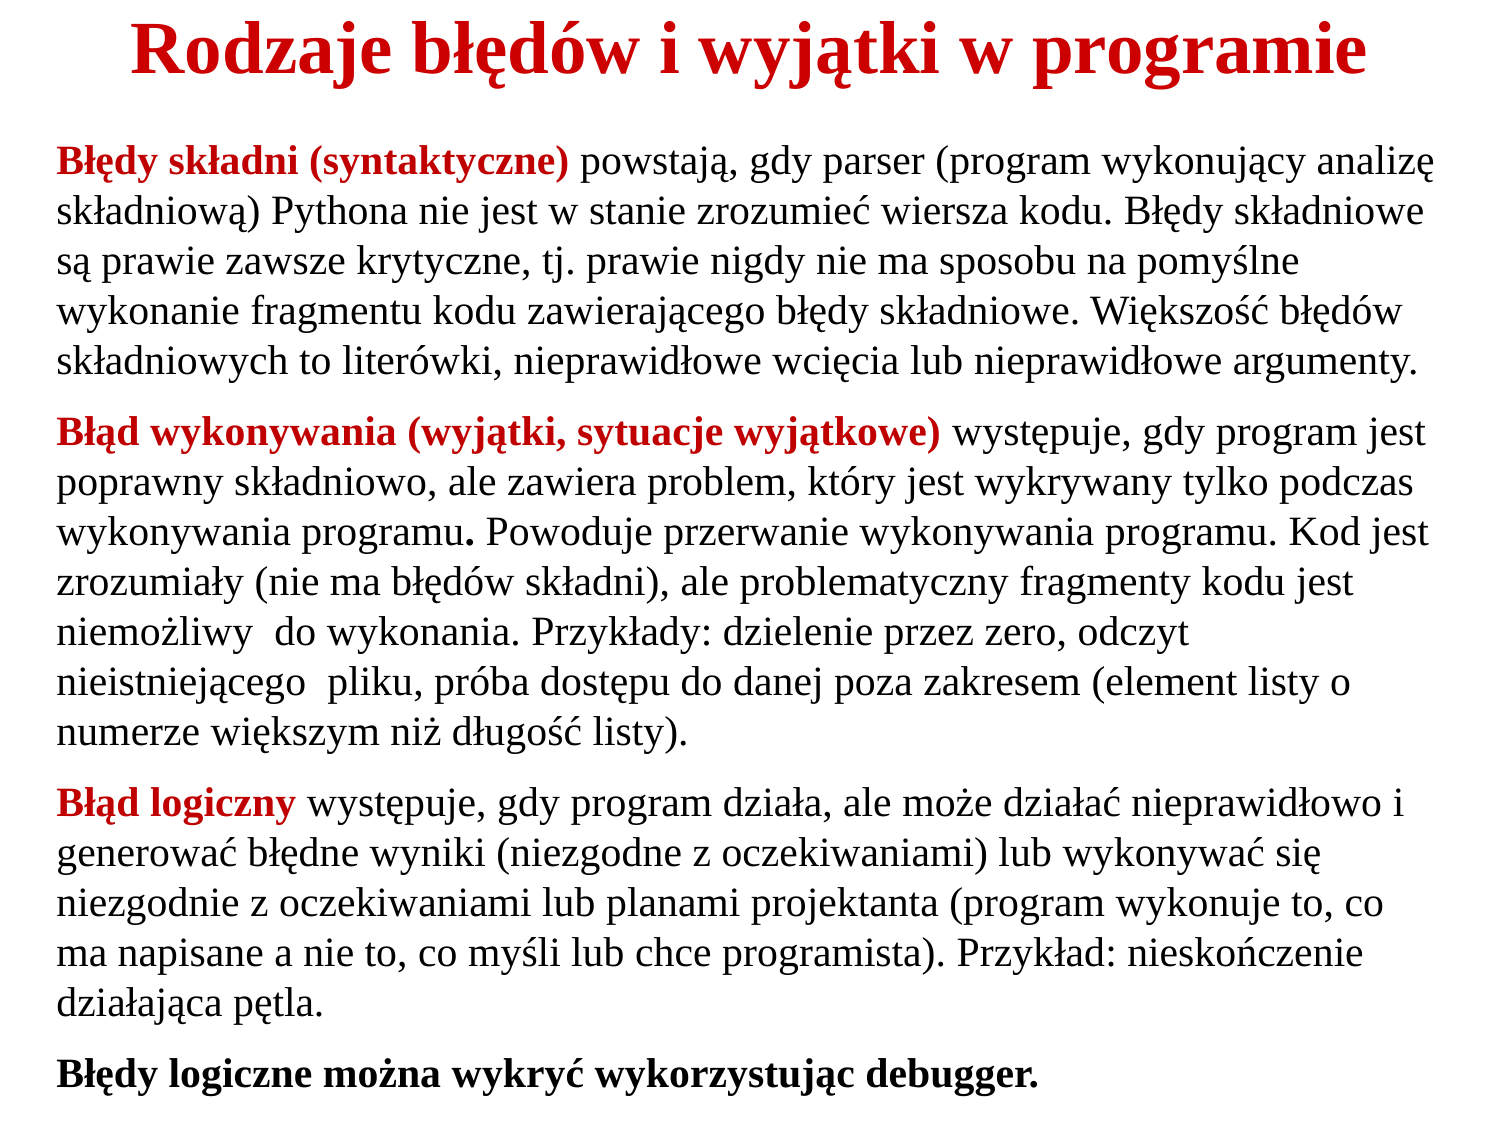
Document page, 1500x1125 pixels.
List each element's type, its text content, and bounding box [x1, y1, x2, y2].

list Błędy składni (syntaktyczne) powstają, gdy parser (program wykonujący analizę składniową) Pythona nie jest w stanie zrozumieć wiersza kodu. Błędy składniowe są prawie zawsze krytyczne, tj. prawie nigdy nie ma sposobu na pomyślne wykonanie fragmentu kodu zawierającego błędy składniowe. Większość błędów składniowych to literówki, nieprawidłowe wcięcia lub nieprawidłowe argumenty. Błąd wykonywania (wyjątki, sytuacje wyjątkowe) występuje, gdy program jest poprawny składniowo, ale zawiera problem, który jest wykrywany tylko podczas wykonywania programu. Powoduje przerwanie wykonywania programu. Kod jest zrozumiały (nie ma błędów składni), ale problematyczny fragmenty kodu jest niemożliwy do wykonania. Przykłady: dzielenie przez zero, odczyt nieistniejącego pliku, próba dostępu do danej poza zakresem (element listy o numerze większym niż długość listy). Błąd logiczny występuje, gdy program działa, ale może działać nieprawidłowo i generować błędne wyniki (niezgodne z oczekiwaniami) lub wykonywać się niezgodnie z oczekiwaniami lub planami projektanta (program wykonuje to, co ma napisane a nie to, co myśli lub chce programista). Przykład: nieskończenie działająca pętla. Błędy logiczne można wykryć wykorzystując debugger. [40, 125, 1454, 1071]
title Rodzaje błędów i wyjątki w programie [111, 0, 1388, 88]
